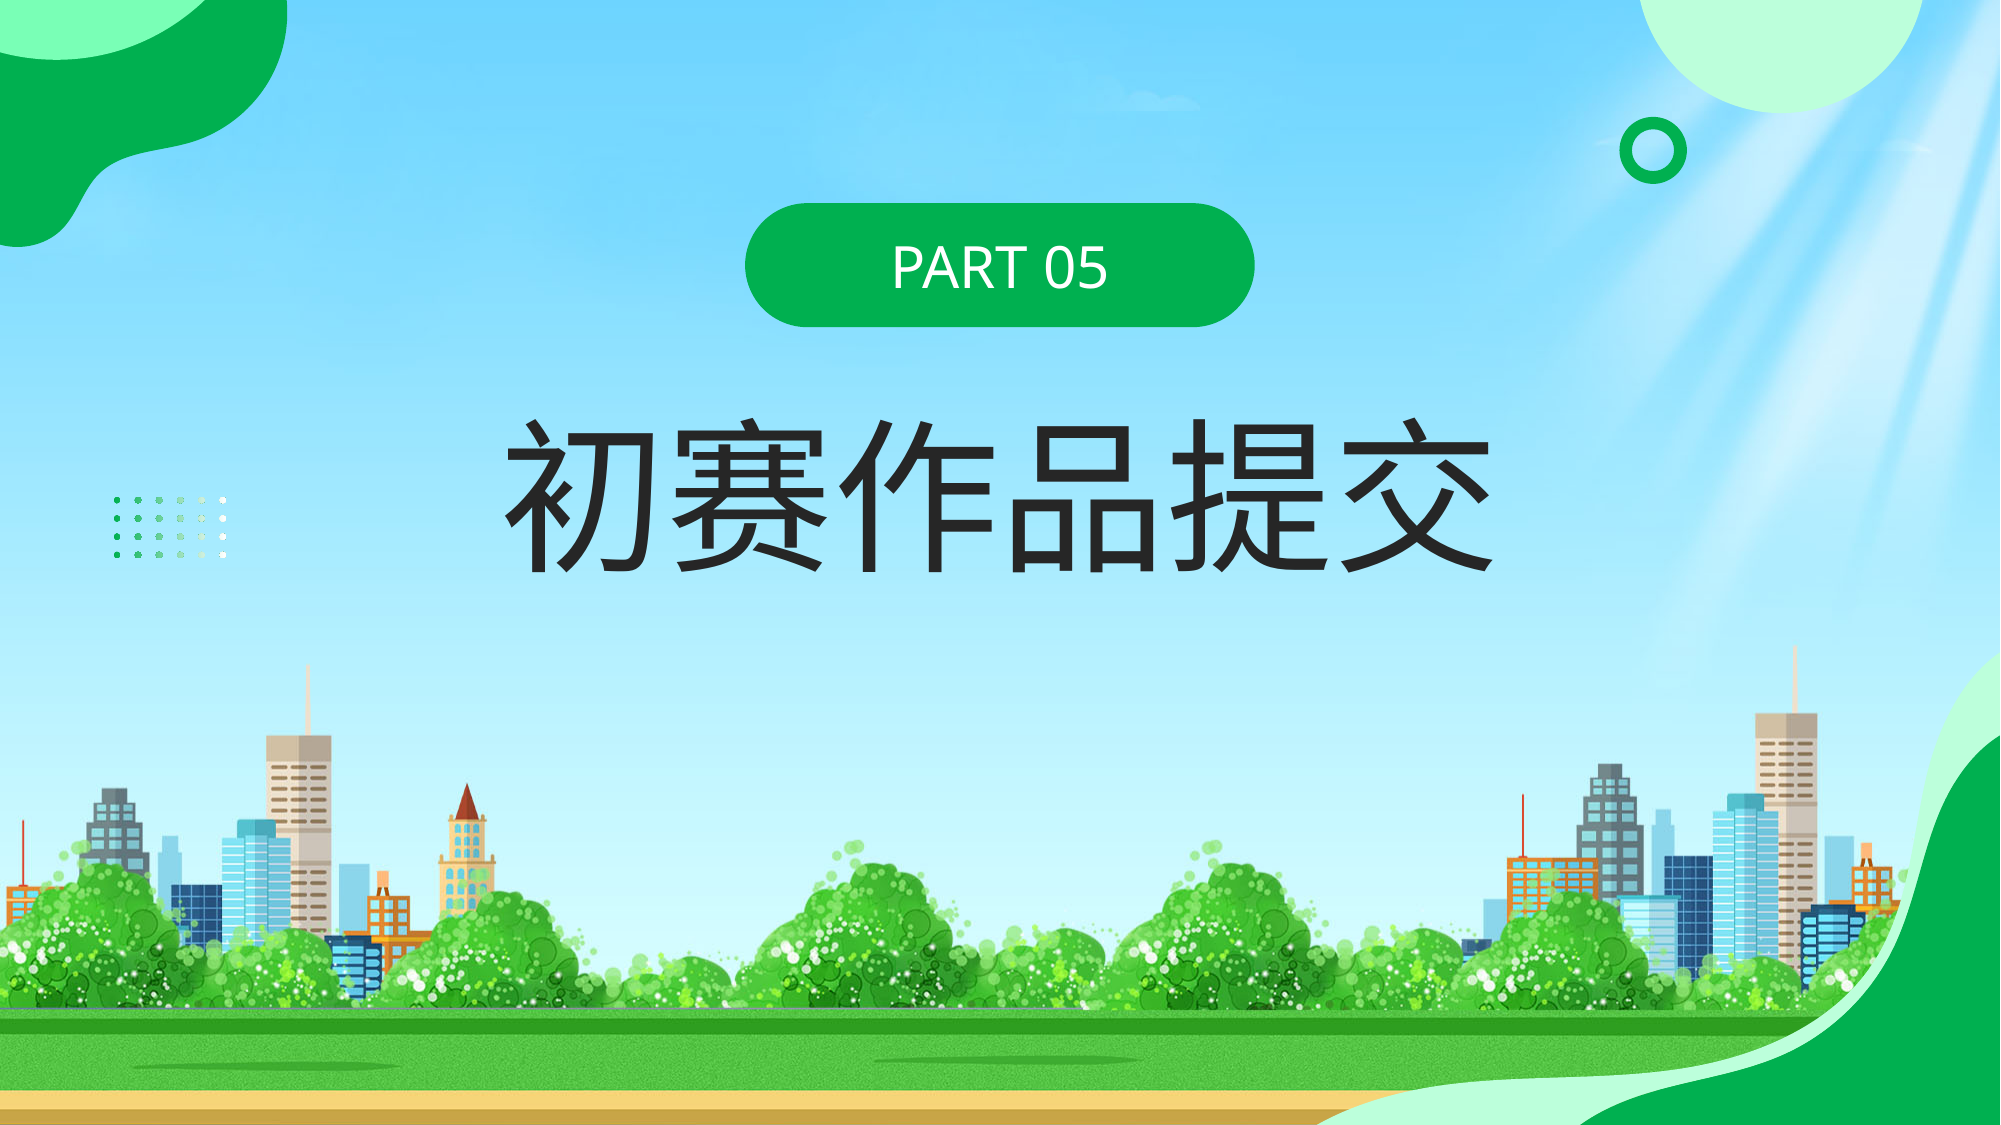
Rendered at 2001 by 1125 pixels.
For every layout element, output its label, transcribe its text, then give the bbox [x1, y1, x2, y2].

text_box [0, 0, 205, 60]
text_box [113, 515, 121, 522]
text_box [198, 551, 205, 559]
text_box [155, 515, 163, 522]
text_box [177, 497, 184, 504]
text_box [177, 533, 184, 540]
text_box [177, 551, 184, 559]
text_box [219, 497, 227, 504]
text_box [134, 497, 142, 504]
text_box PART 05 [745, 203, 1255, 328]
text_box [1316, 652, 2000, 1125]
picture [0, 0, 2000, 1125]
text_box [155, 497, 163, 504]
text_box [113, 497, 121, 504]
text_box [134, 551, 142, 559]
text_box [155, 533, 163, 540]
text_box [1640, 0, 1923, 114]
text_box 初赛作品提交 [484, 385, 1515, 601]
text_box [177, 515, 184, 522]
text_box [0, 0, 288, 247]
text_box [219, 551, 227, 559]
text_box [1580, 735, 2000, 1125]
text_box [134, 515, 142, 522]
text_box [113, 533, 121, 540]
text_box [134, 533, 142, 540]
text_box [1619, 116, 1687, 184]
text_box [219, 533, 227, 540]
text_box [198, 497, 205, 504]
text_box [198, 533, 205, 540]
text_box [219, 515, 227, 522]
text_box [113, 551, 121, 559]
text_box [198, 515, 205, 522]
text_box [155, 551, 163, 559]
